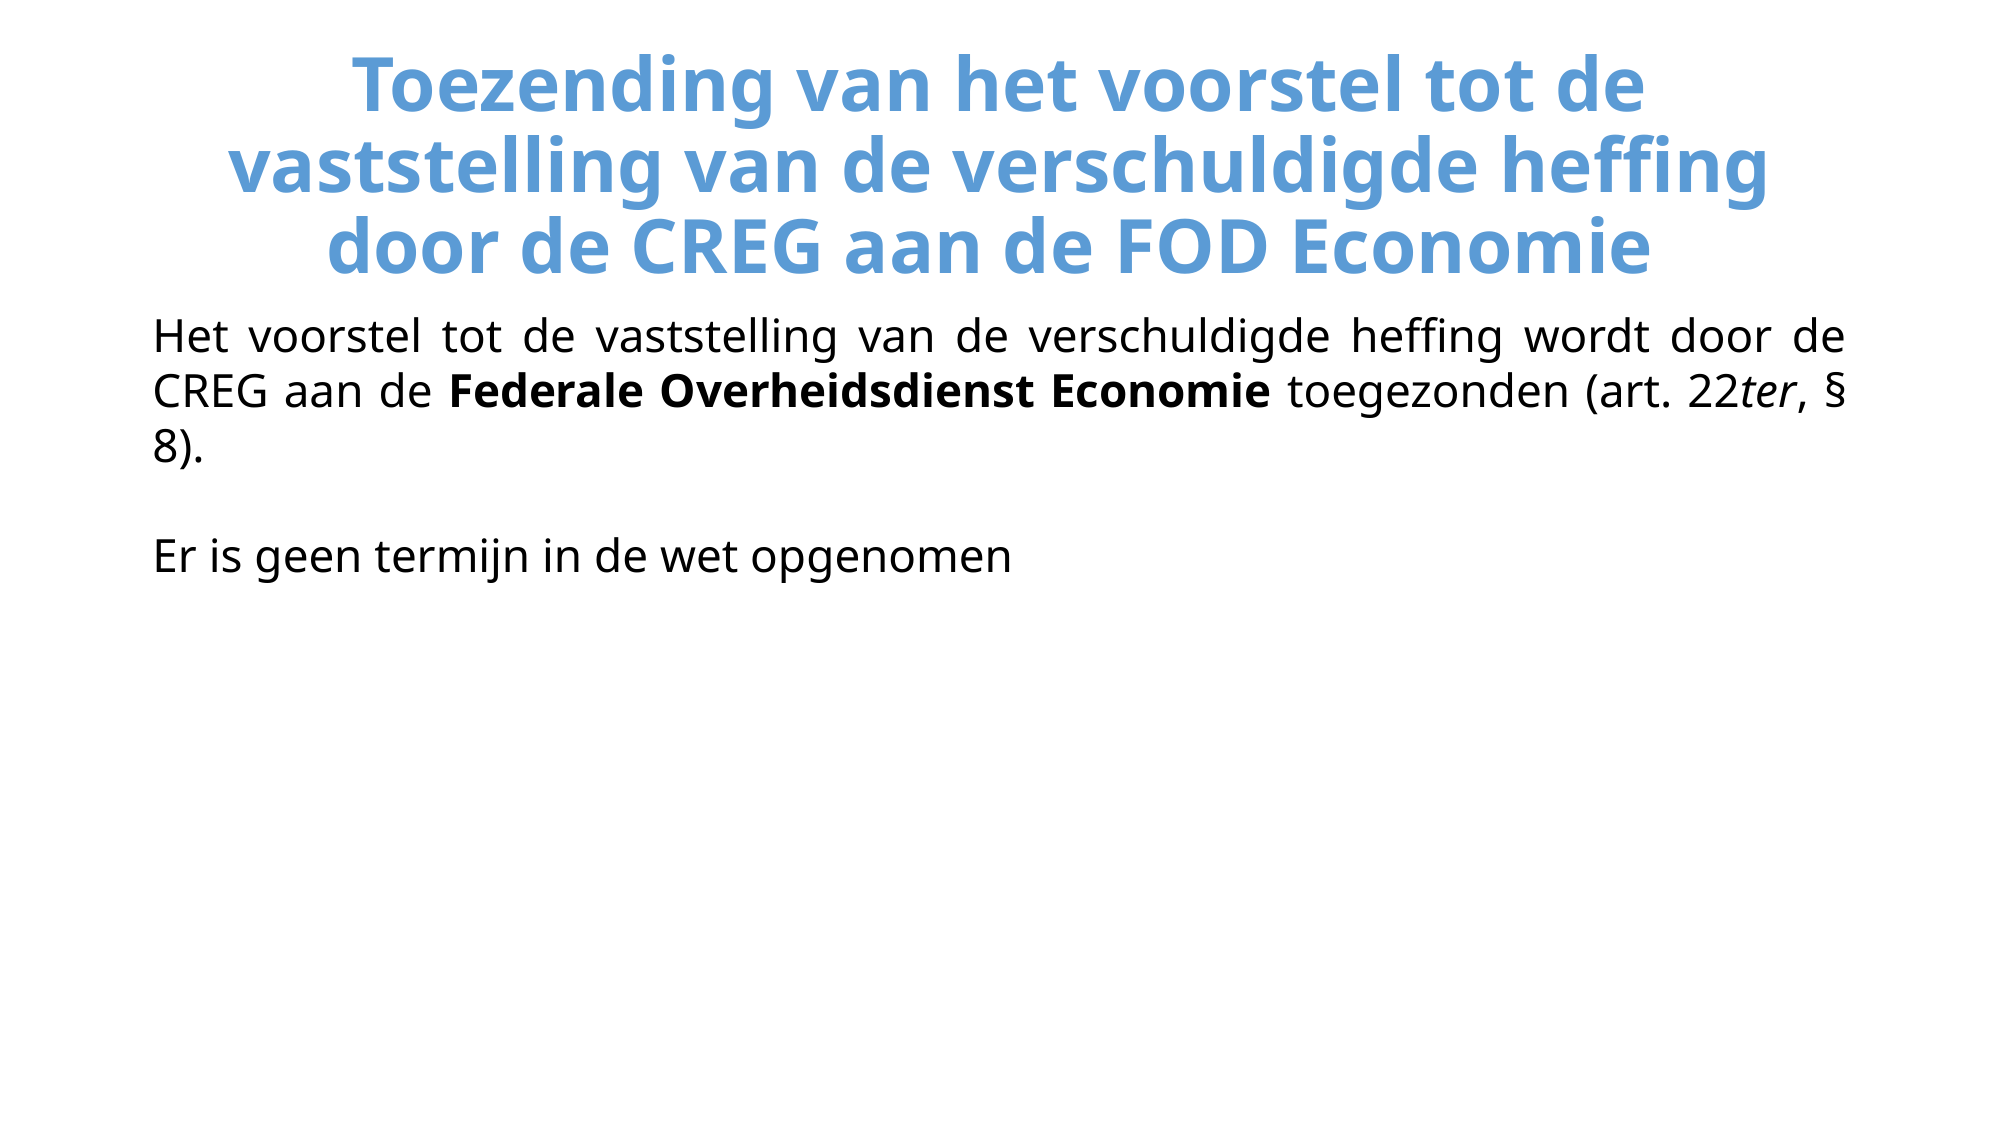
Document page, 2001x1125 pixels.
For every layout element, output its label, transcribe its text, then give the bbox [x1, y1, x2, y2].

list Het voorstel tot de vaststelling van de verschuldigde heffing wordt door de CREG aan de Federale Overheidsdienst Economie toegezonden (art. 22ter, § 8). Er is geen termijn in de wet opgenomen [137, 299, 1863, 1014]
title Toezending van het voorstel tot de vaststelling van de verschuldigde heffing door de CREG aan de FOD Economie [137, 59, 1863, 278]
